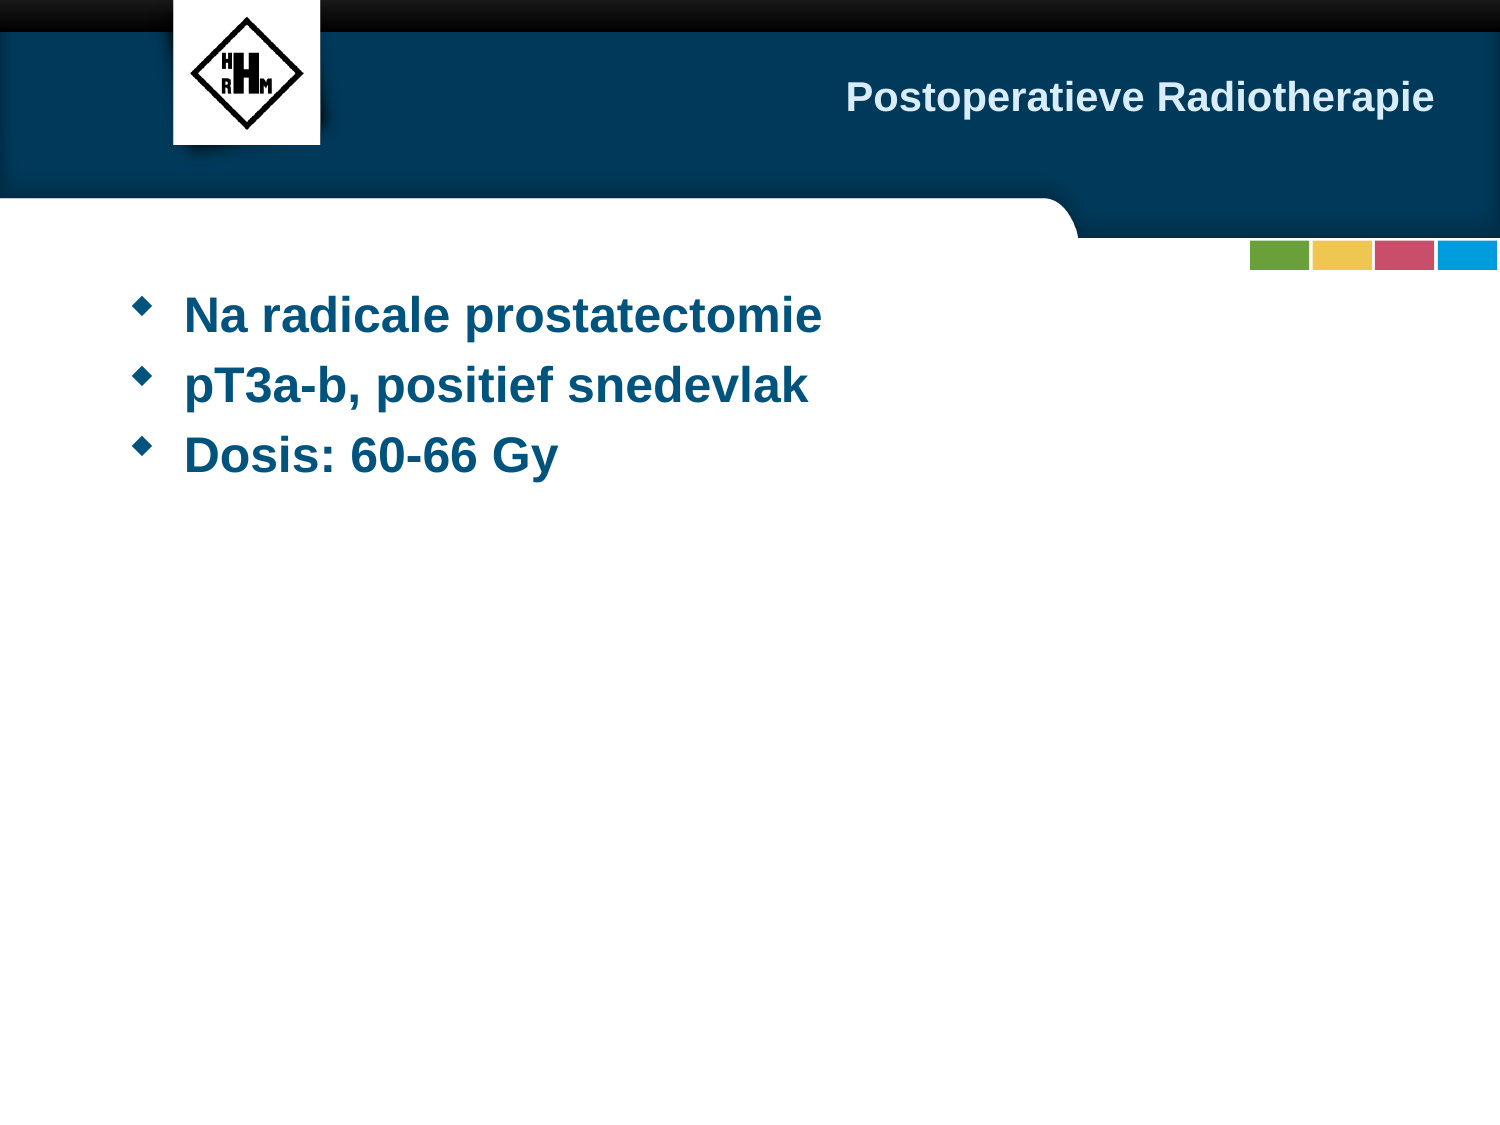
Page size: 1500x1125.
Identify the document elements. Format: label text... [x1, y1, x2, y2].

list Na radicale prostatectomie pT3a-b, positief snedevlak Dosis: 60-66 Gy [112, 274, 1388, 1001]
title Postoperatieve Radiotherapie [387, 62, 1451, 201]
picture [0, 0, 1500, 238]
